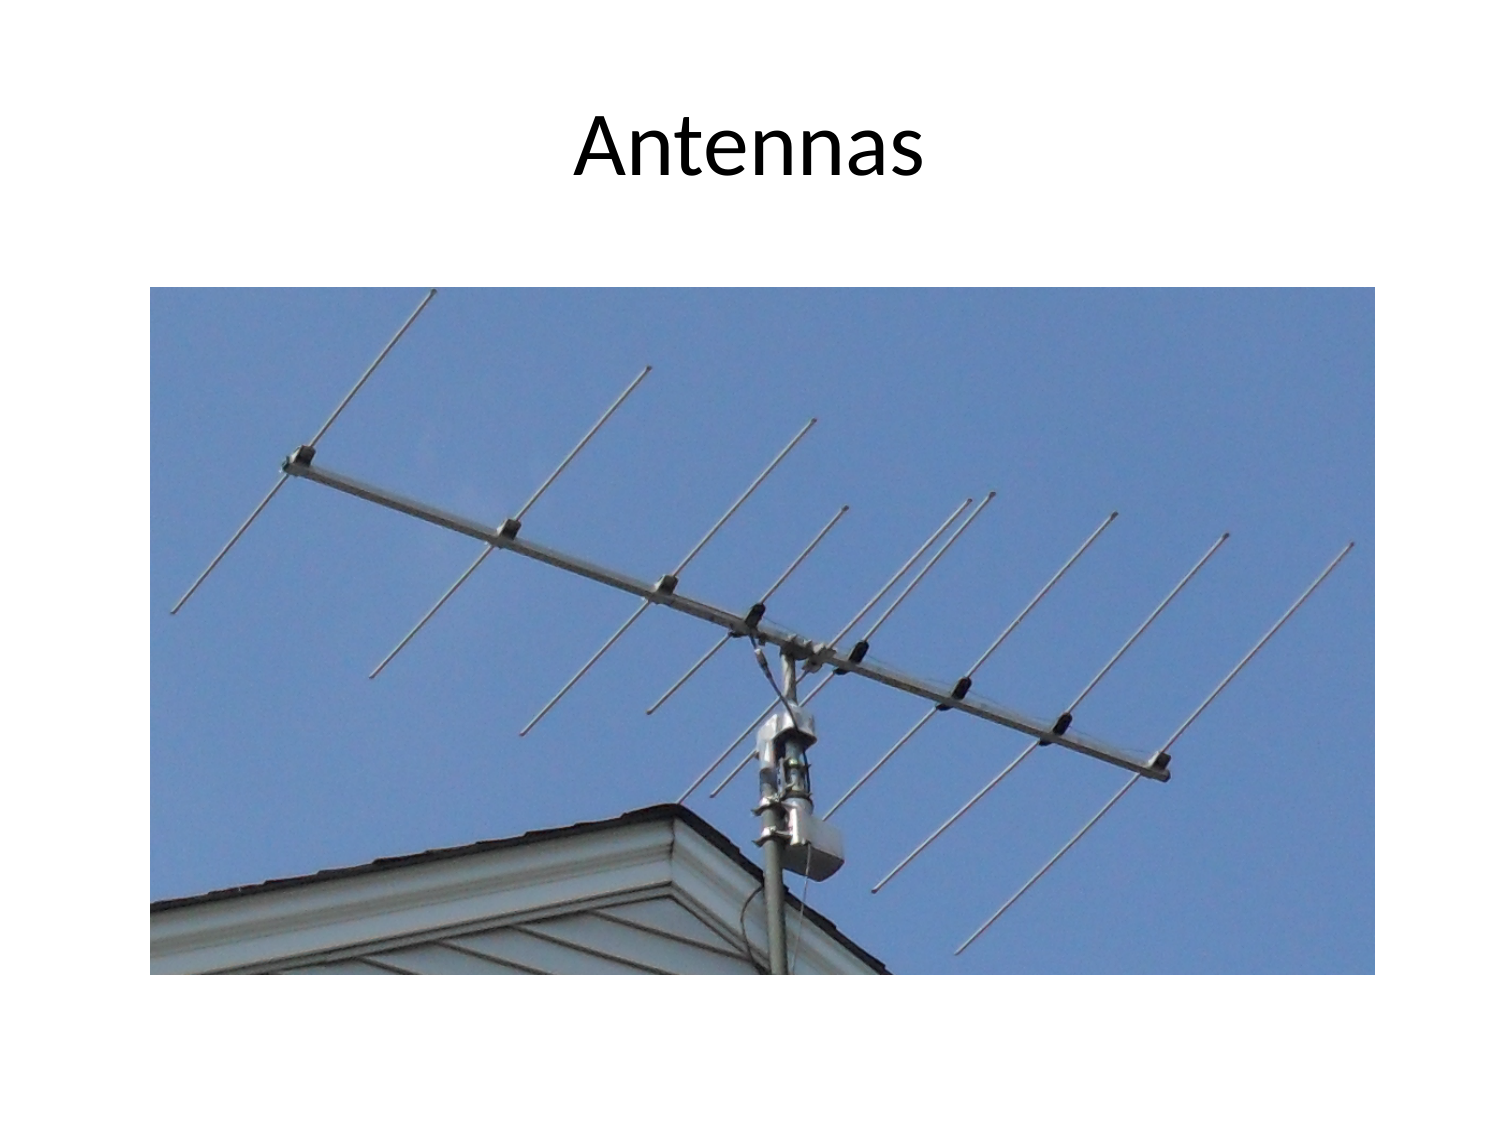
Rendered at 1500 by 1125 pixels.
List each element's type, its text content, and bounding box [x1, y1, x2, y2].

list [75, 262, 1425, 1005]
picture [149, 287, 1376, 976]
title Antennas [75, 45, 1425, 233]
